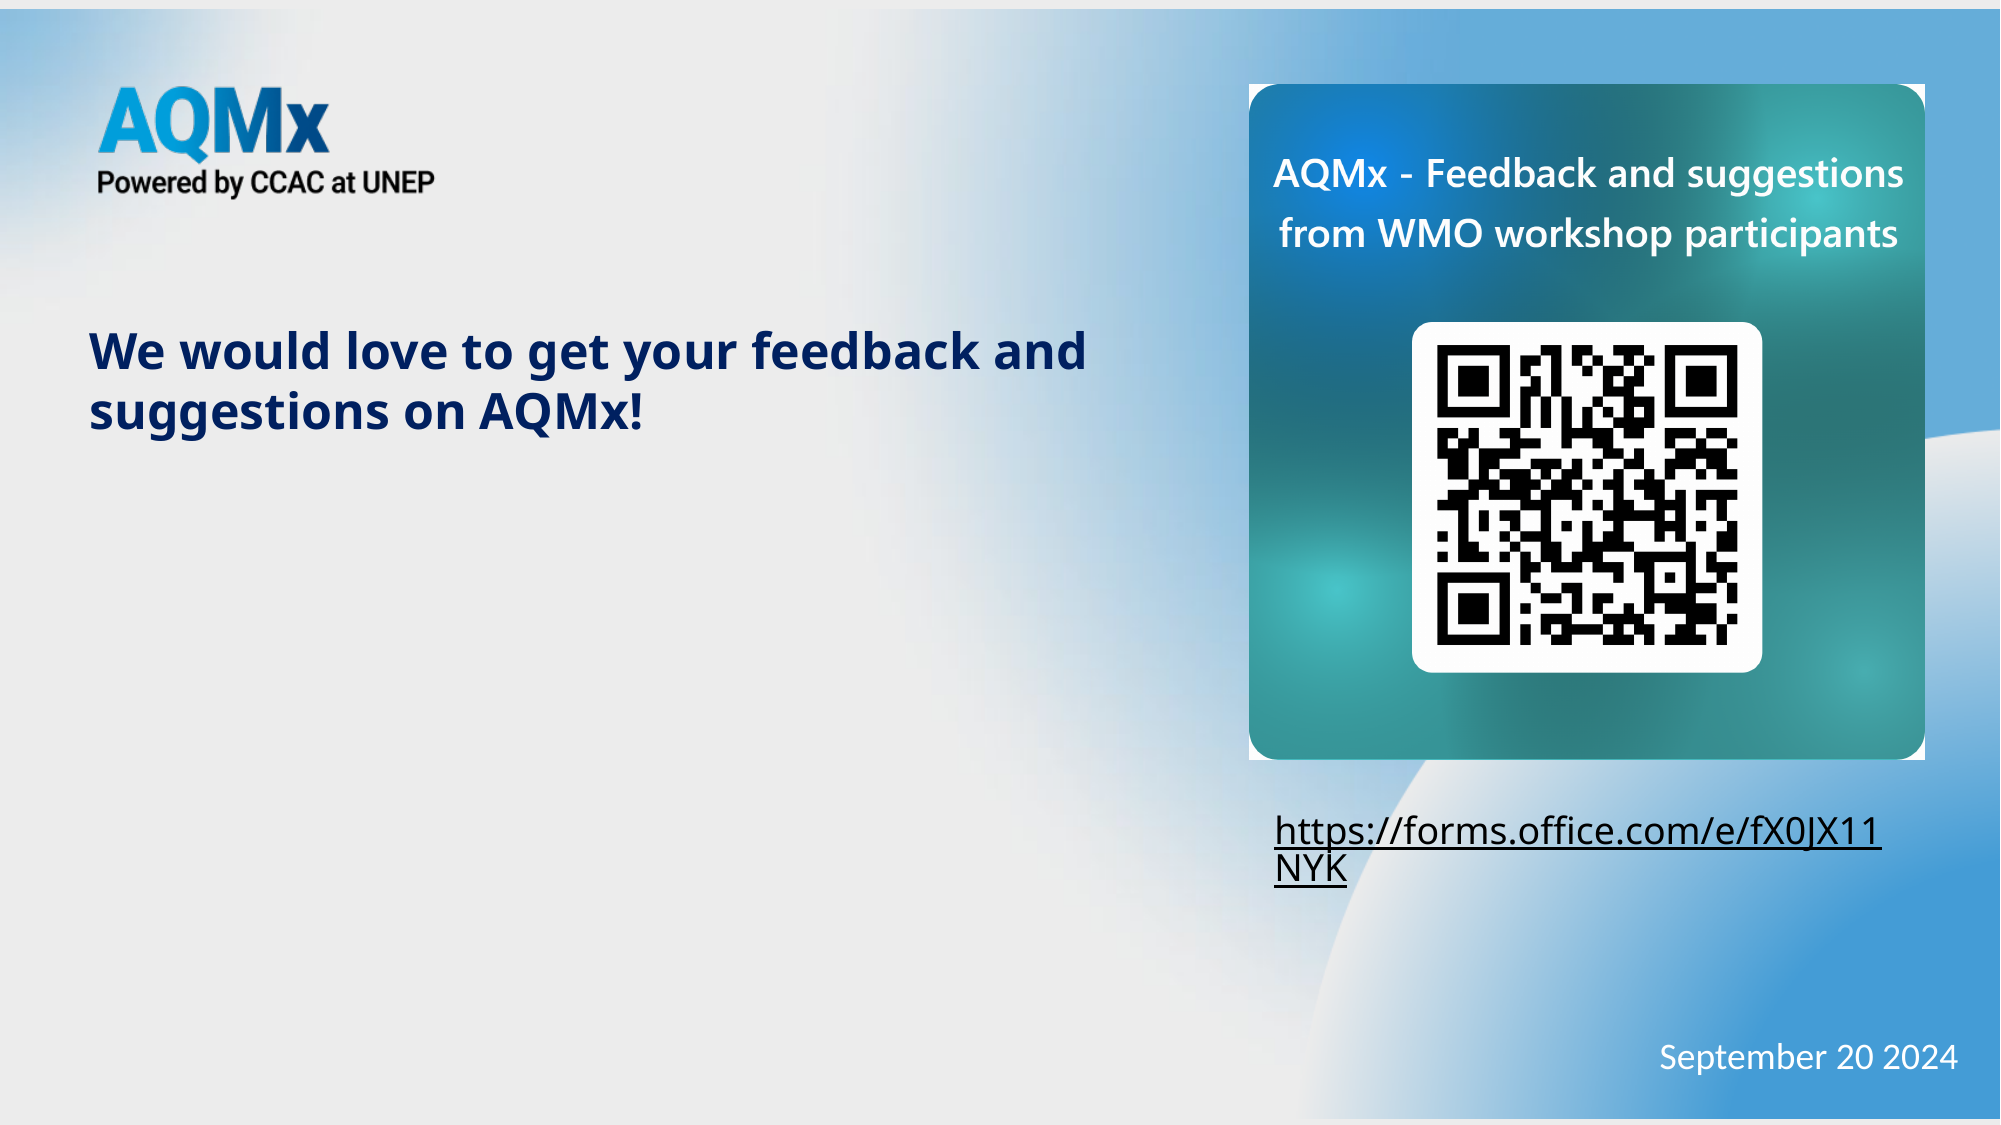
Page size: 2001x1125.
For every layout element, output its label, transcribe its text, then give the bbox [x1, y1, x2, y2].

text_box https://forms.office.com/e/fX0JX11NYK [1259, 799, 1924, 911]
text_box September 20 2024 [1618, 1024, 2000, 1085]
text_box We would love to get your feedback and suggestions on AQMx! [74, 311, 1124, 807]
text_box [0, 9, 2000, 1119]
text_box [75, 62, 474, 216]
picture [1249, 84, 1926, 761]
